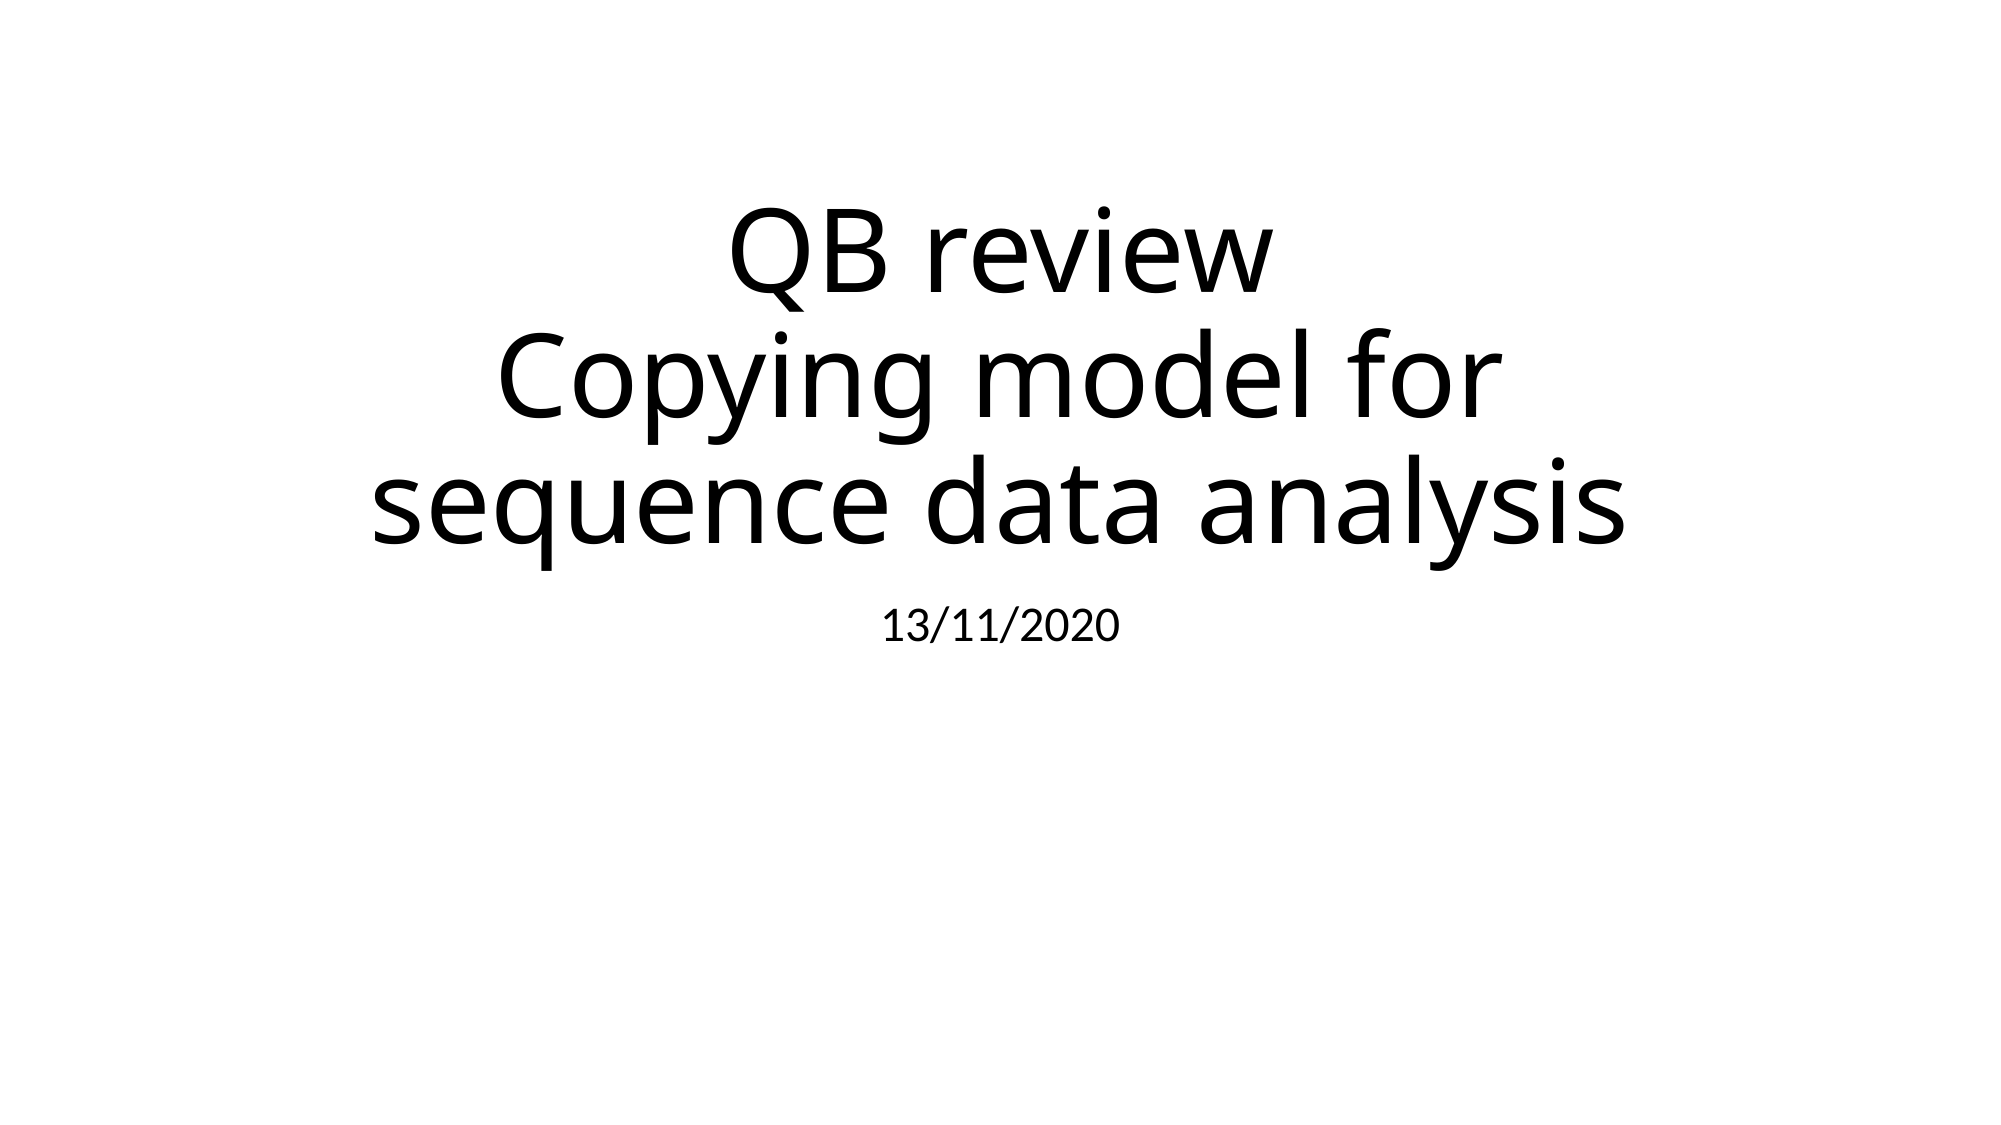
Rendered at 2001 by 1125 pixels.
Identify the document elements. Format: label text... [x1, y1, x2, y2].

title QB review Copying model for sequence data analysis [249, 184, 1750, 576]
subtitle 13/11/2020 [249, 590, 1750, 863]
